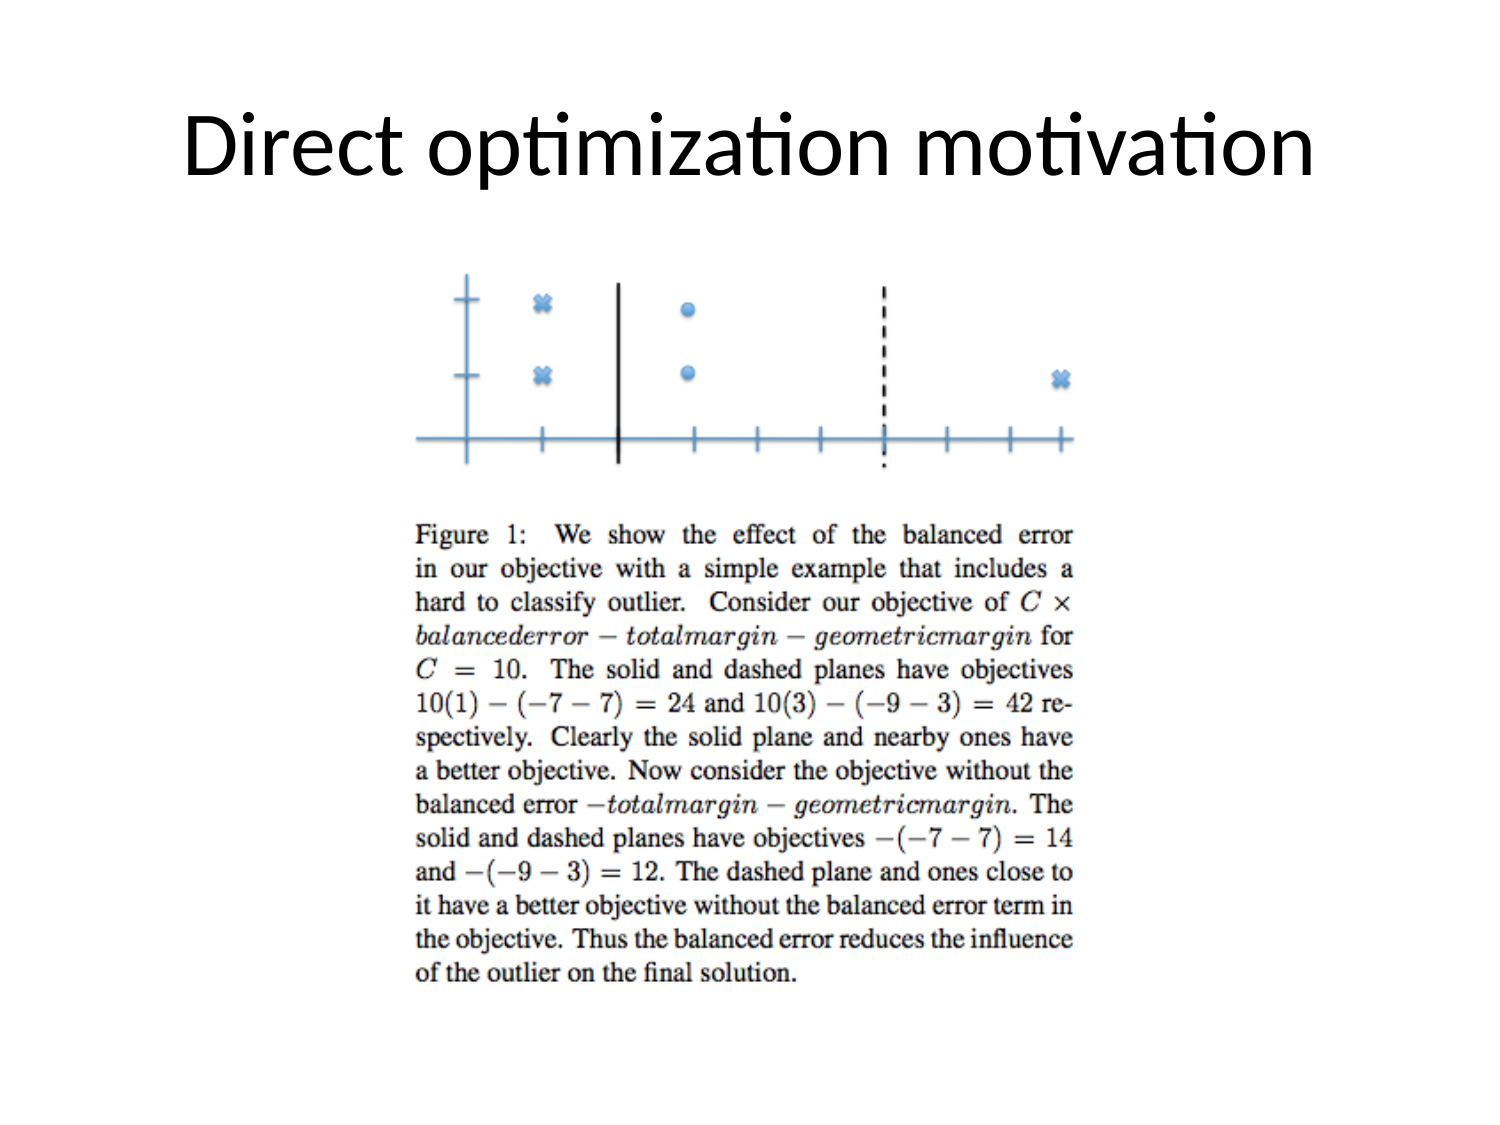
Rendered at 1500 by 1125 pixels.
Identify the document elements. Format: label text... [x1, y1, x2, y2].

title Direct optimization motivation [75, 45, 1425, 233]
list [393, 262, 1110, 1006]
